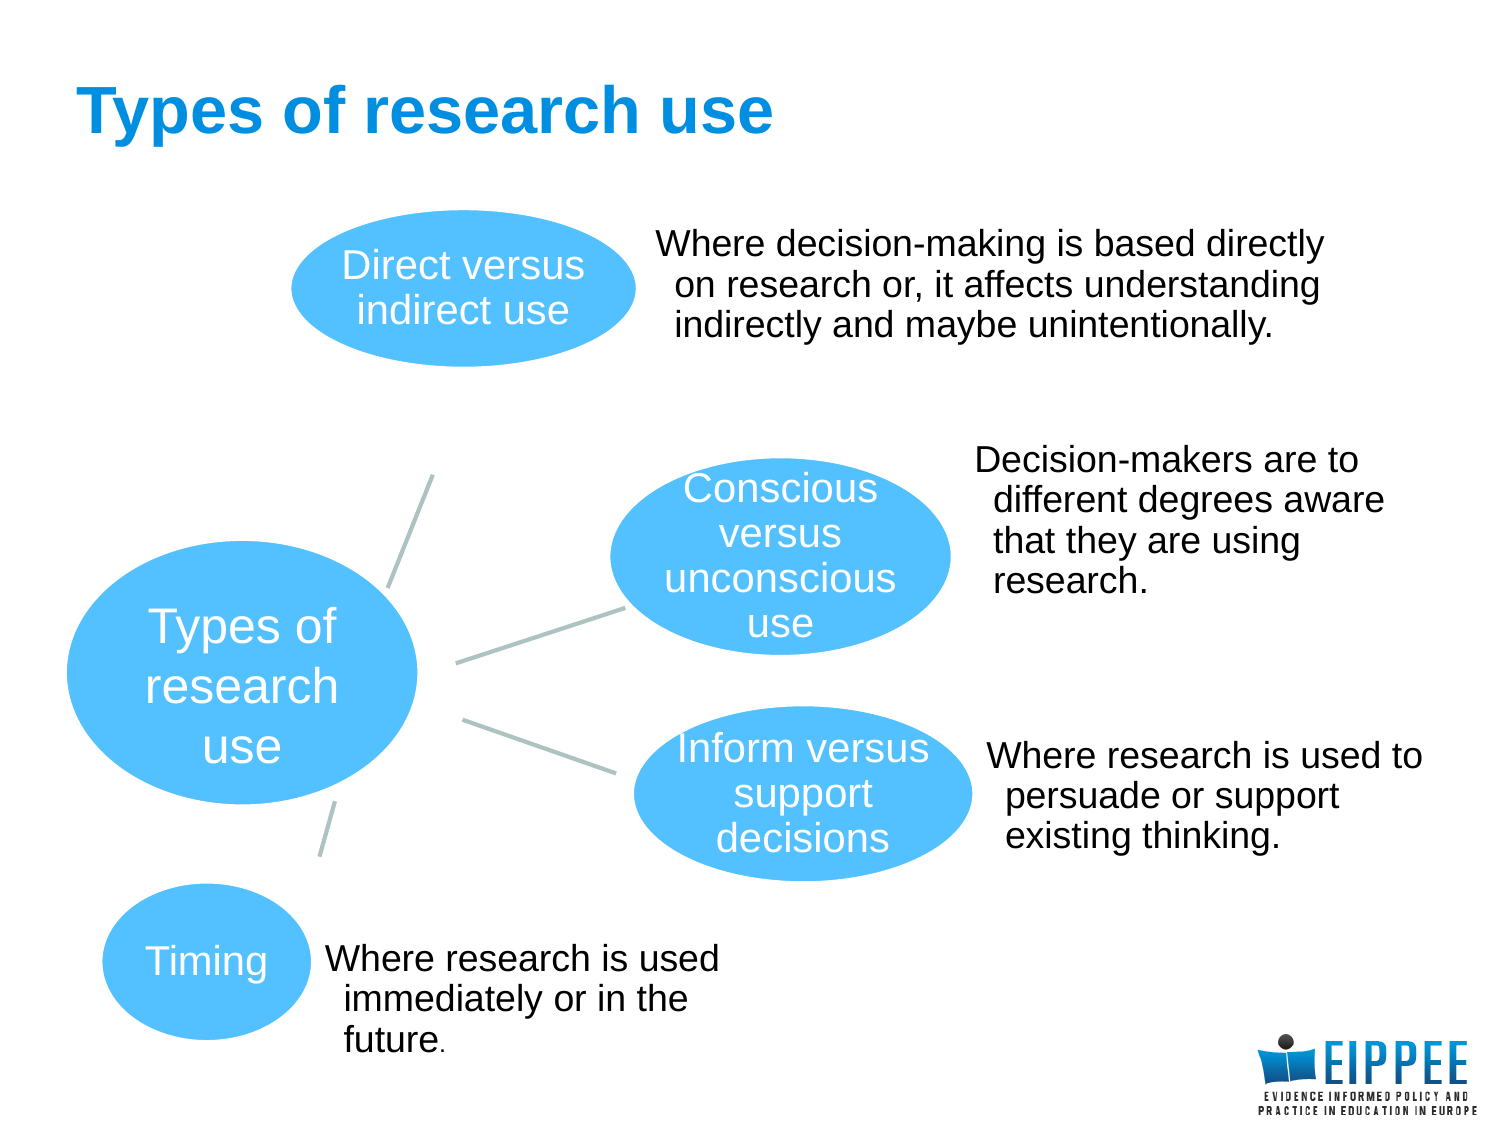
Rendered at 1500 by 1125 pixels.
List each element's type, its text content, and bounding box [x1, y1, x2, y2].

text_box Inform versus support decisions [629, 702, 977, 886]
text_box Types of research use [112, 586, 373, 781]
text_box [385, 473, 435, 589]
text_box [455, 605, 626, 666]
text_box Conscious versus unconscious use [606, 454, 955, 660]
text_box Timing [98, 879, 316, 1045]
text_box [62, 536, 422, 767]
text_box [317, 800, 337, 858]
text_box [461, 717, 617, 776]
text_box [133, 781, 351, 809]
title Types of research use [76, 66, 1448, 219]
text_box Where research is used to persuade or support existing thinking. [986, 716, 1457, 877]
text_box Where research is used immediately or in the future. [324, 940, 751, 1059]
picture [1257, 1034, 1477, 1115]
text_box Decision-makers are to different degrees aware that they are using research. [974, 444, 1447, 598]
text_box Direct versus indirect use [287, 219, 641, 371]
text_box Where decision-making is based directly on research or, it affects understanding indirectly and maybe unintentionally. [655, 219, 1377, 350]
